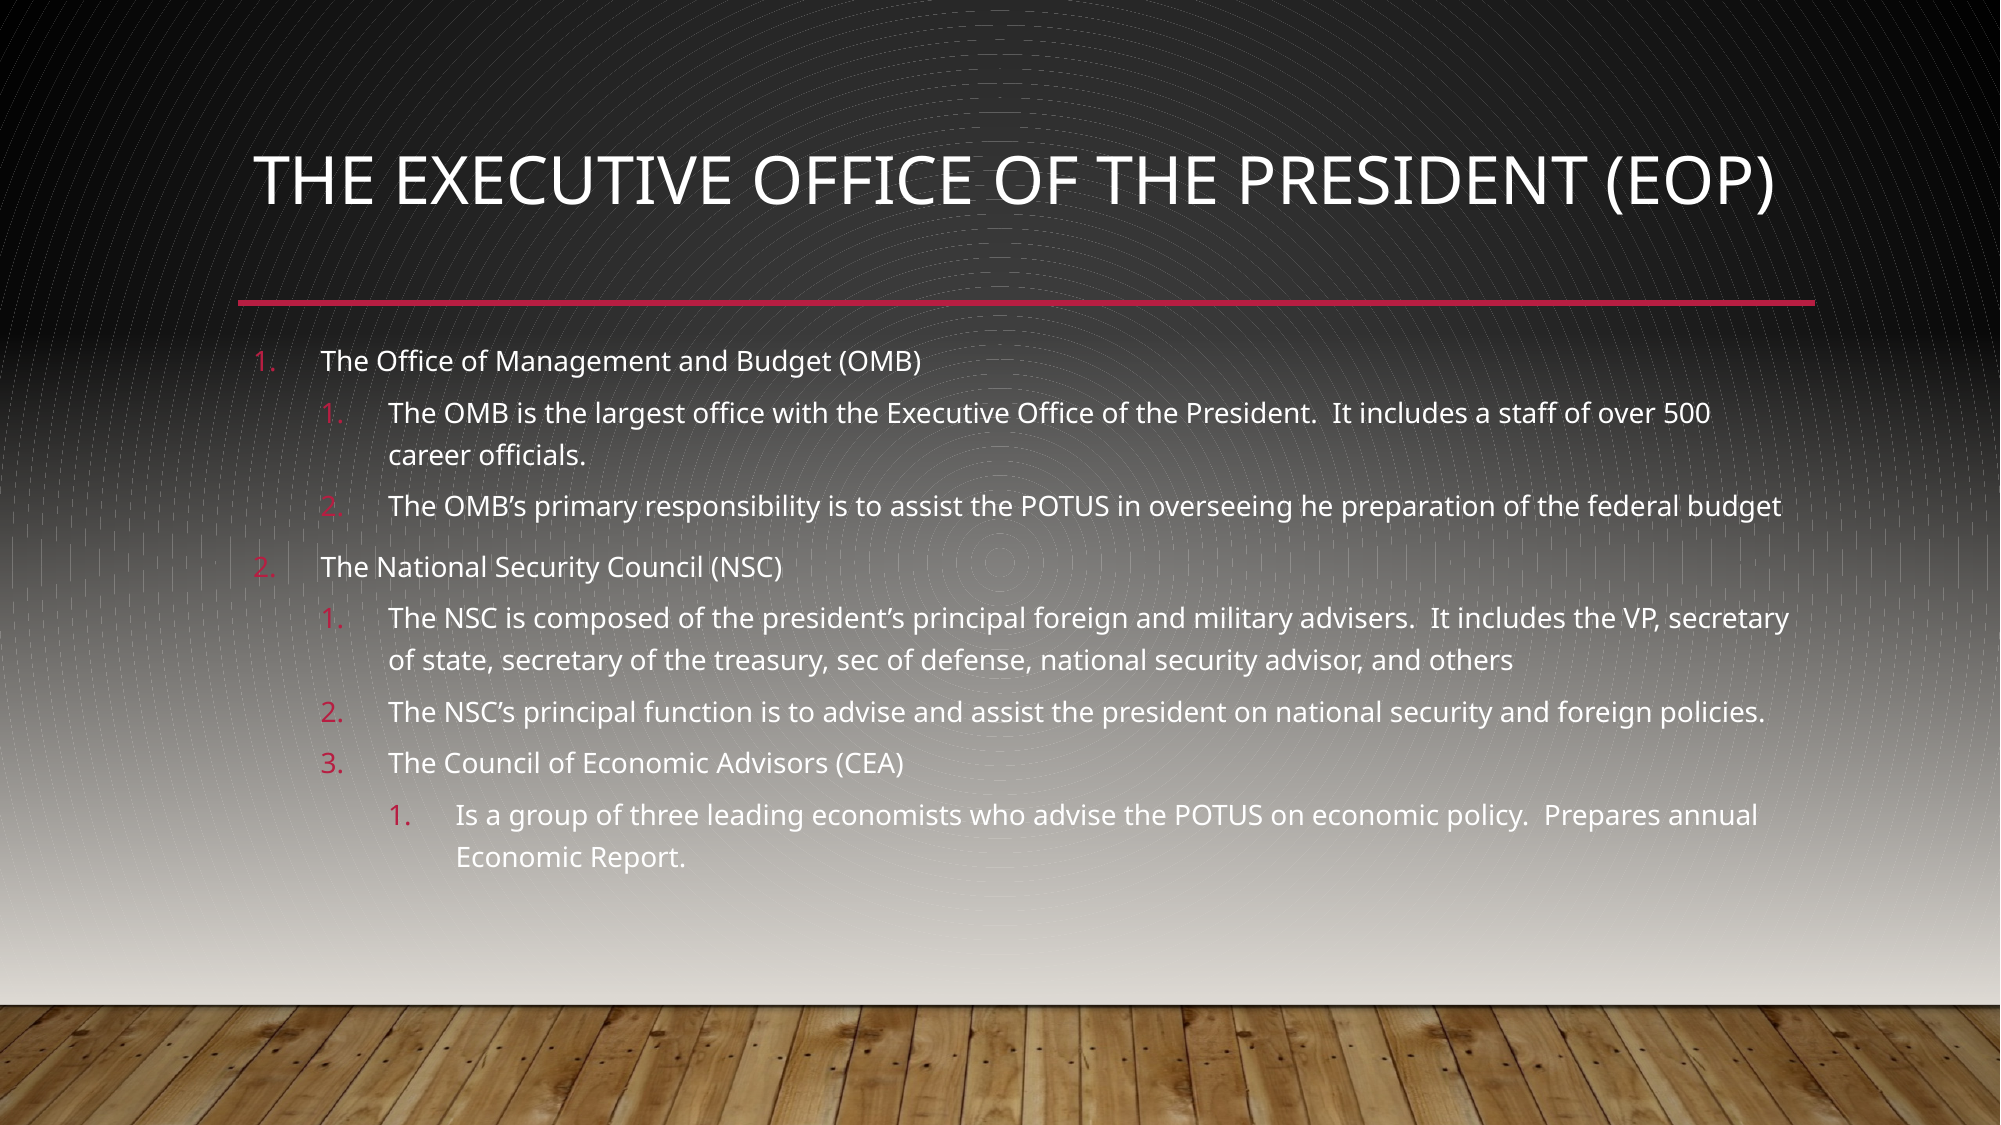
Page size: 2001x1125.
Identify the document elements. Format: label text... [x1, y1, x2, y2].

list The Office of Management and Budget (OMB) The OMB is the largest office with the Executive Office of the President. It includes a staff of over 500 career officials. The OMB’s primary responsibility is to assist the POTUS in overseeing he preparation of the federal budget The National Security Council (NSC) The NSC is composed of the president’s principal foreign and military advisers. It includes the VP, secretary of state, secretary of the treasury, sec of defense, national security advisor, and others The NSC’s principal function is to advise and assist the president on national security and foreign policies. The Council of Economic Advisors (CEA) Is a group of three leading economists who advise the POTUS on economic policy. Prepares annual Economic Report. [238, 330, 1814, 897]
title The Executive office of the president (Eop) [238, 131, 1814, 305]
picture [0, 1005, 2000, 1125]
